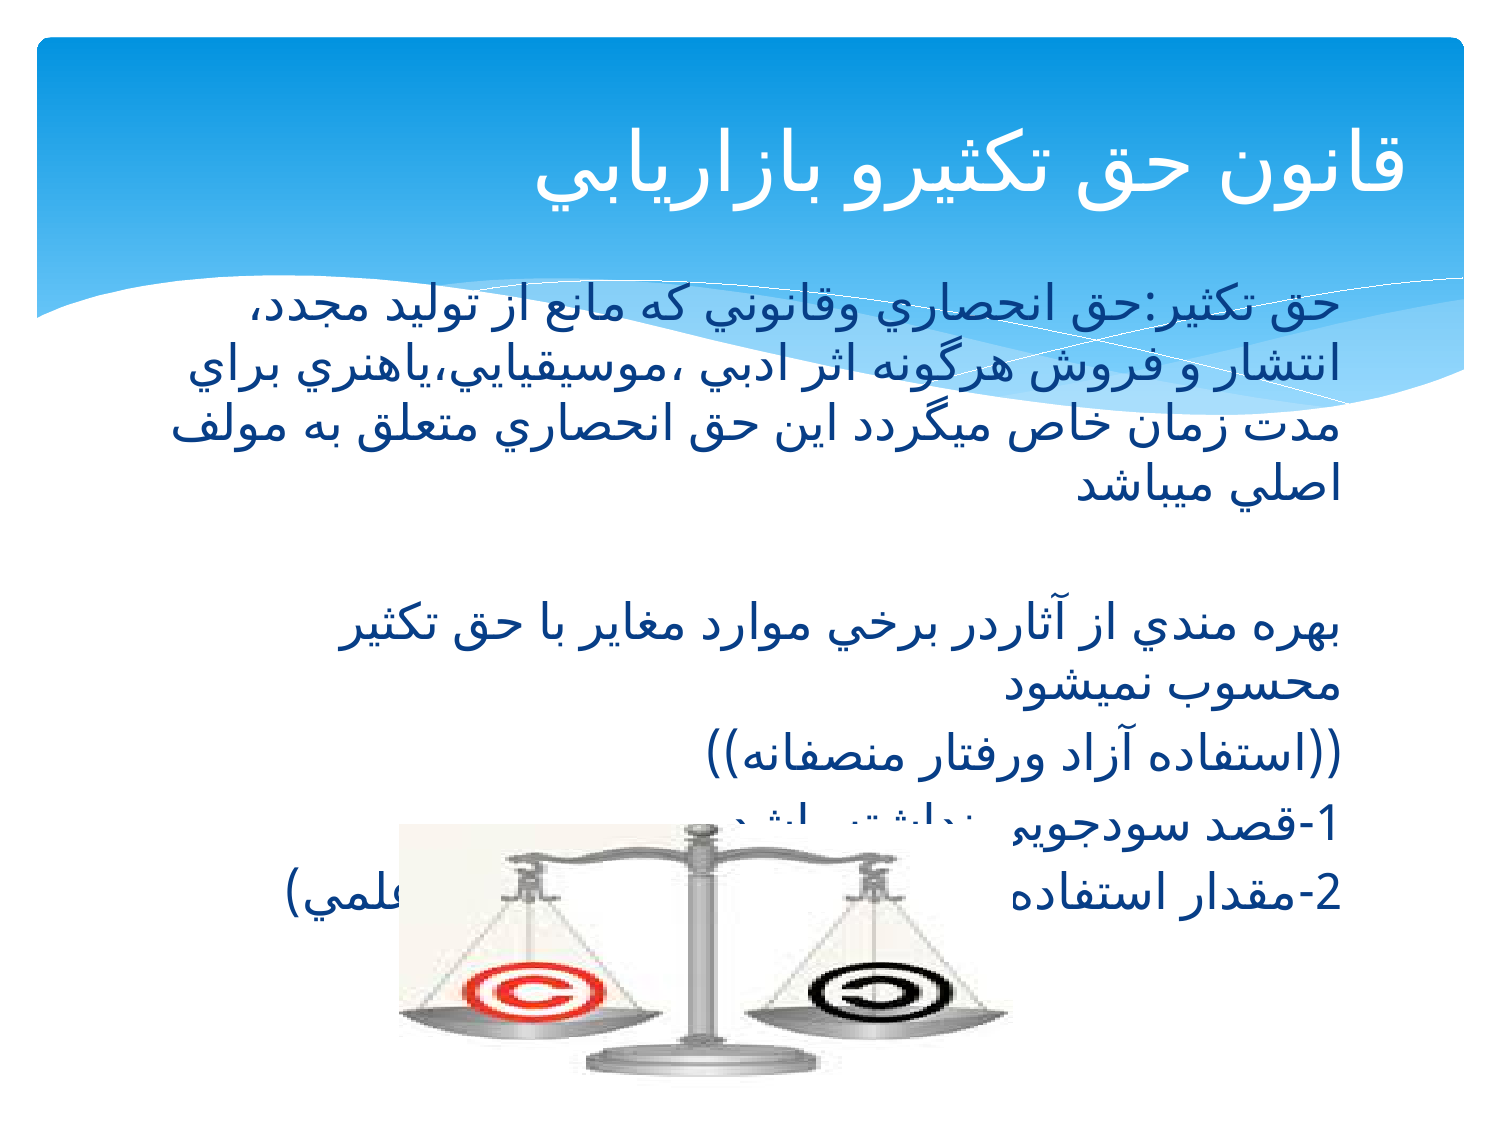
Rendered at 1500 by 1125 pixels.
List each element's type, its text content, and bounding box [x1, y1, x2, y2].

list حق تكثير:حق انحصاري وقانوني كه مانع از توليد مجدد، انتشار و فروش هرگونه اثر ادبي ،موسيقيايي،ياهنري براي مدت زمان خاص ميگردد اين حق انحصاري متعلق به مولف اصلي ميباشد بهره مندي از آثاردر برخي موارد مغاير با حق تكثير محسوب نميشود ((استفاده آزاد ورفتار منصفانه)) 1-قصد سودجويي نداشته باشد 2-مقدار استفاده در حد متعارف باشد (مقاصد علمي) [143, 262, 1359, 1005]
picture [399, 824, 1013, 1088]
title قانون حق تكثيرو بازاريابي [75, 55, 1425, 261]
